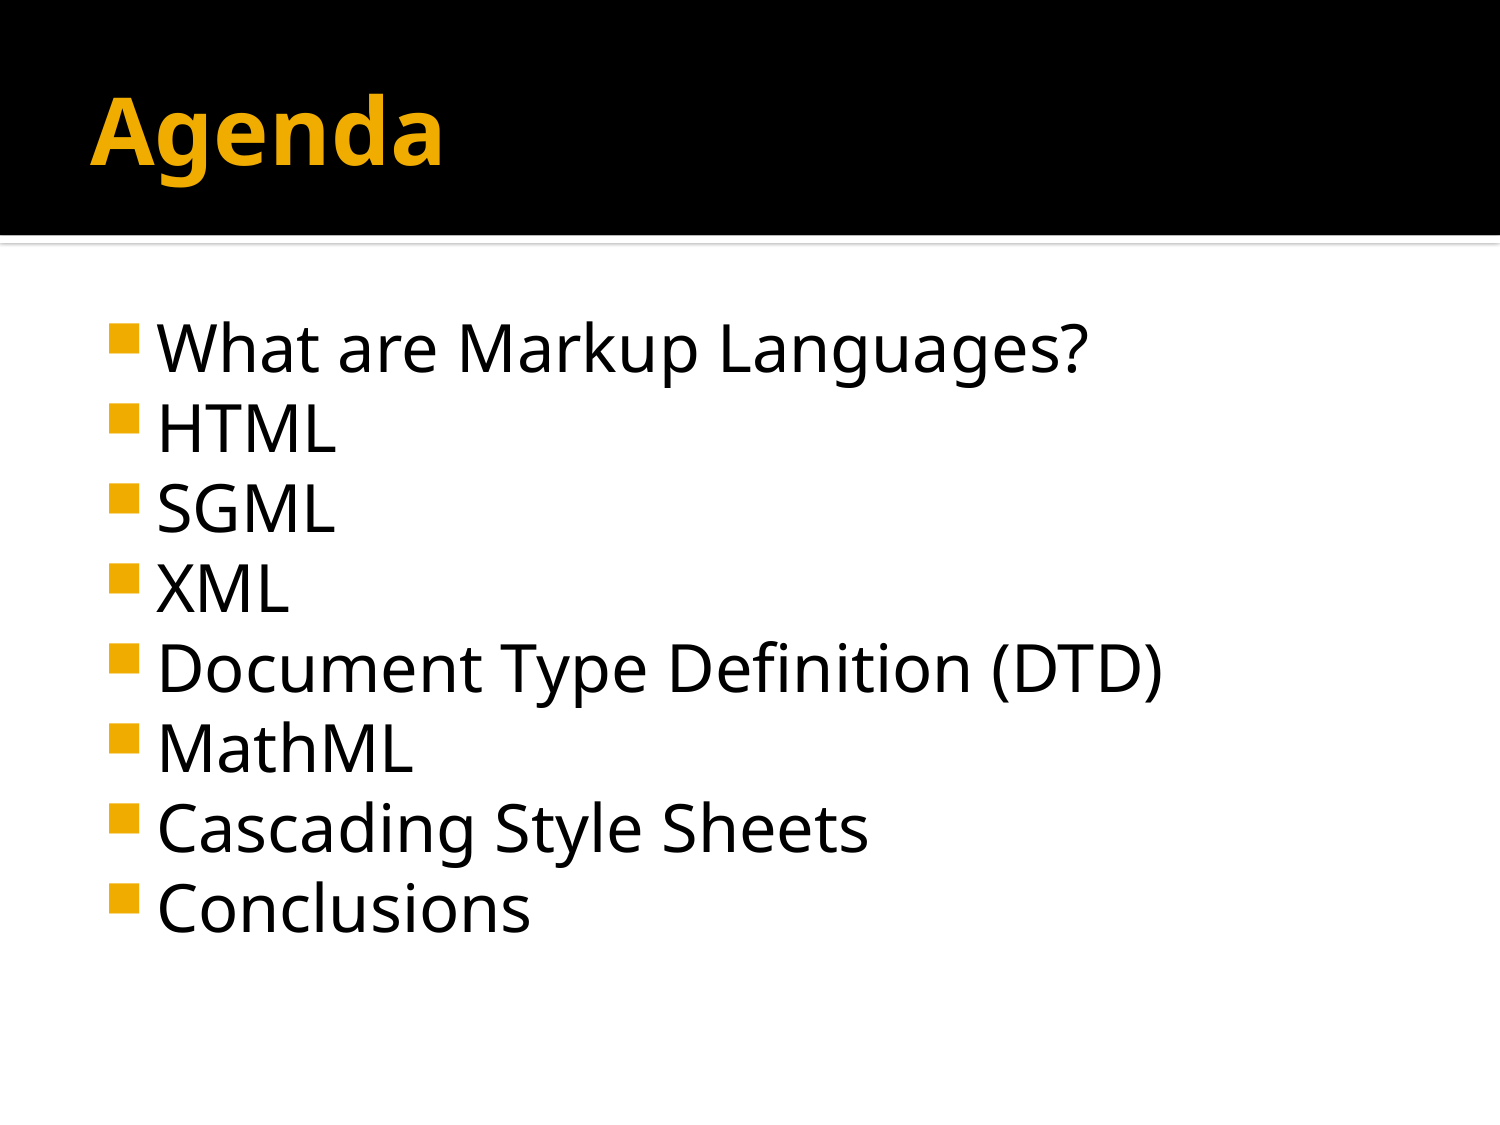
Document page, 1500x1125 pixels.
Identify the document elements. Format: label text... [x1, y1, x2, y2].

list What are Markup Languages? HTML SGML XML Document Type Definition (DTD) MathML Cascading Style Sheets Conclusions [75, 291, 1425, 1050]
title Agenda [75, 25, 1425, 231]
